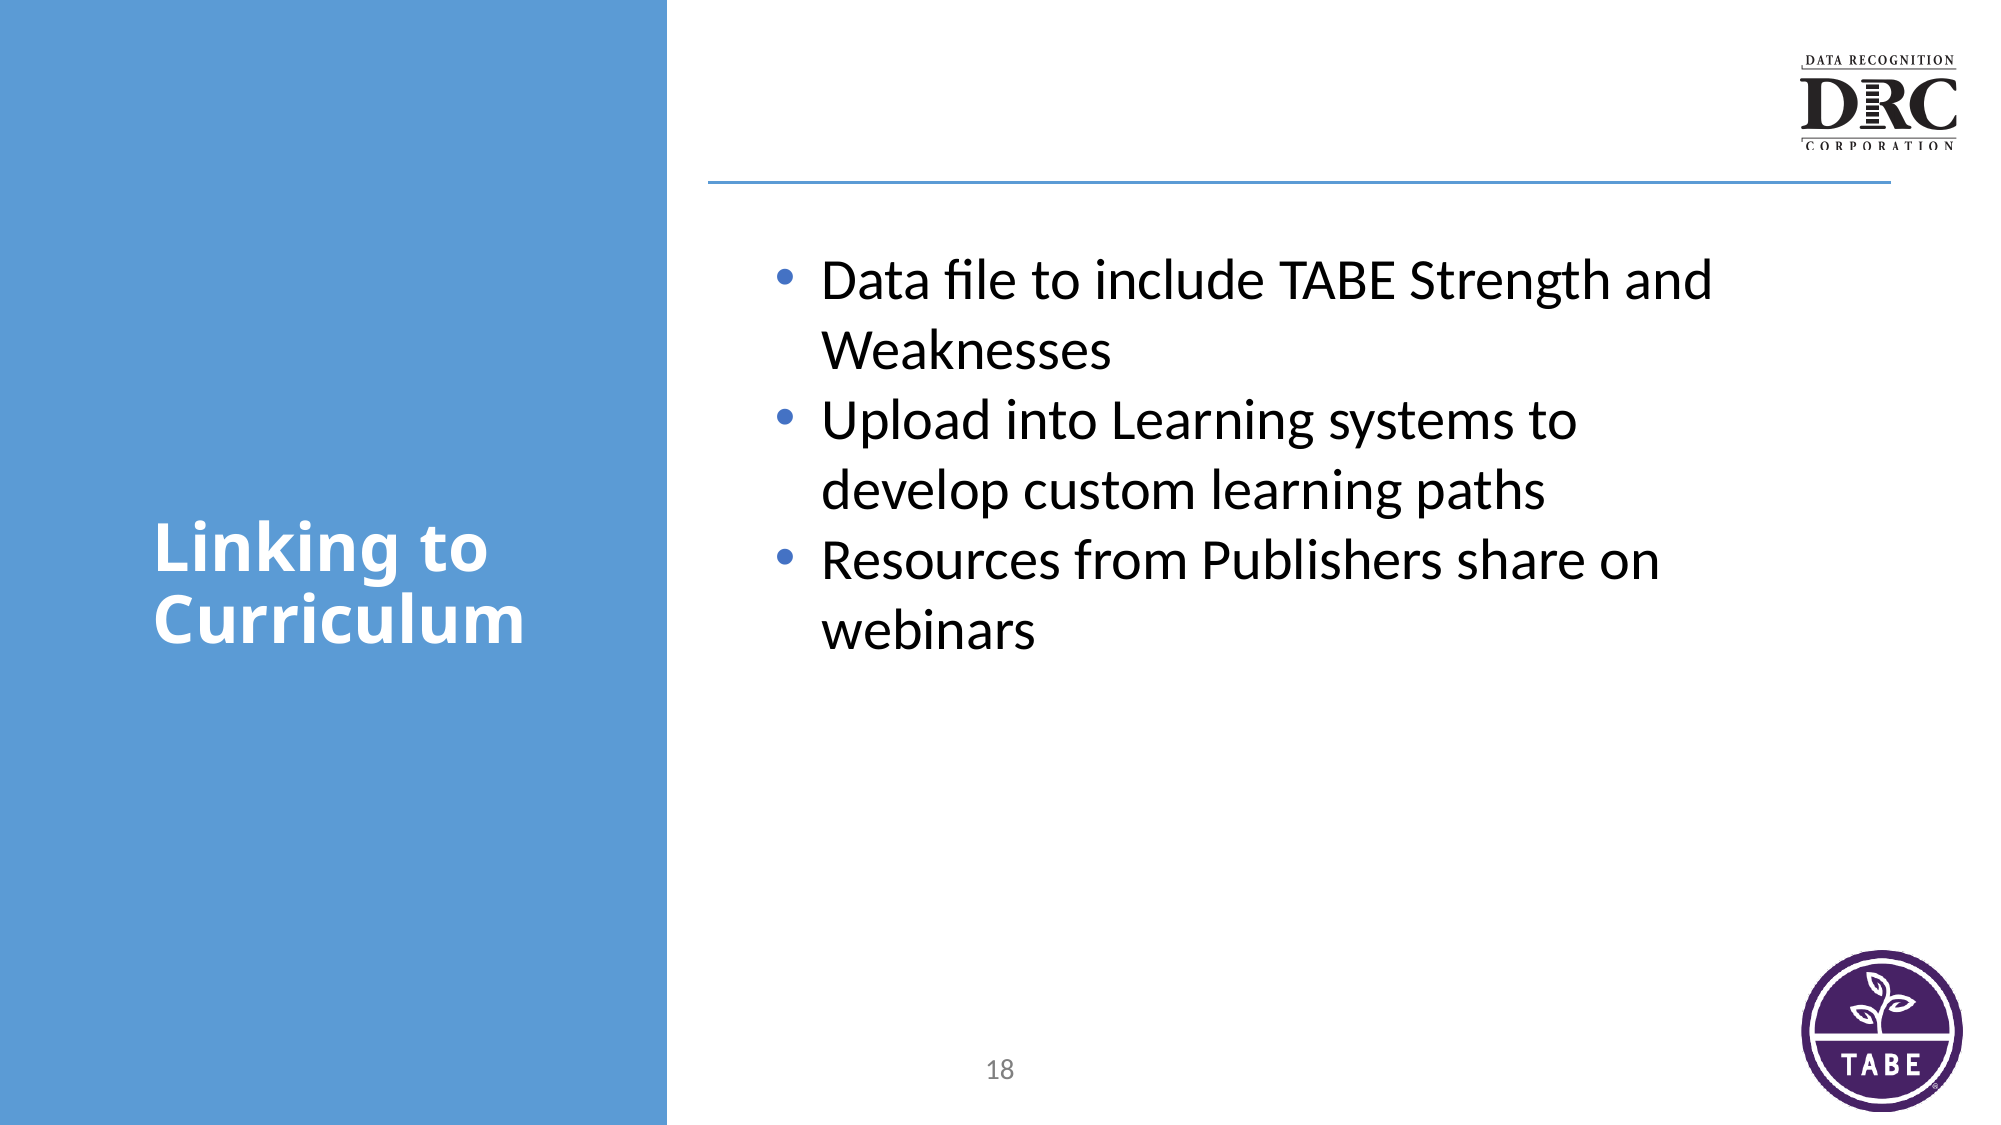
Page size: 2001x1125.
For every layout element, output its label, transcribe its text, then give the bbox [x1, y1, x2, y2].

text_box Data file to include TABE Strength and Weaknesses Upload into Learning systems to develop custom learning paths Resources from Publishers share on webinars [760, 234, 1795, 809]
slide_number 18 [0, 1042, 2000, 1103]
title Linking to Curriculum [137, 179, 663, 993]
